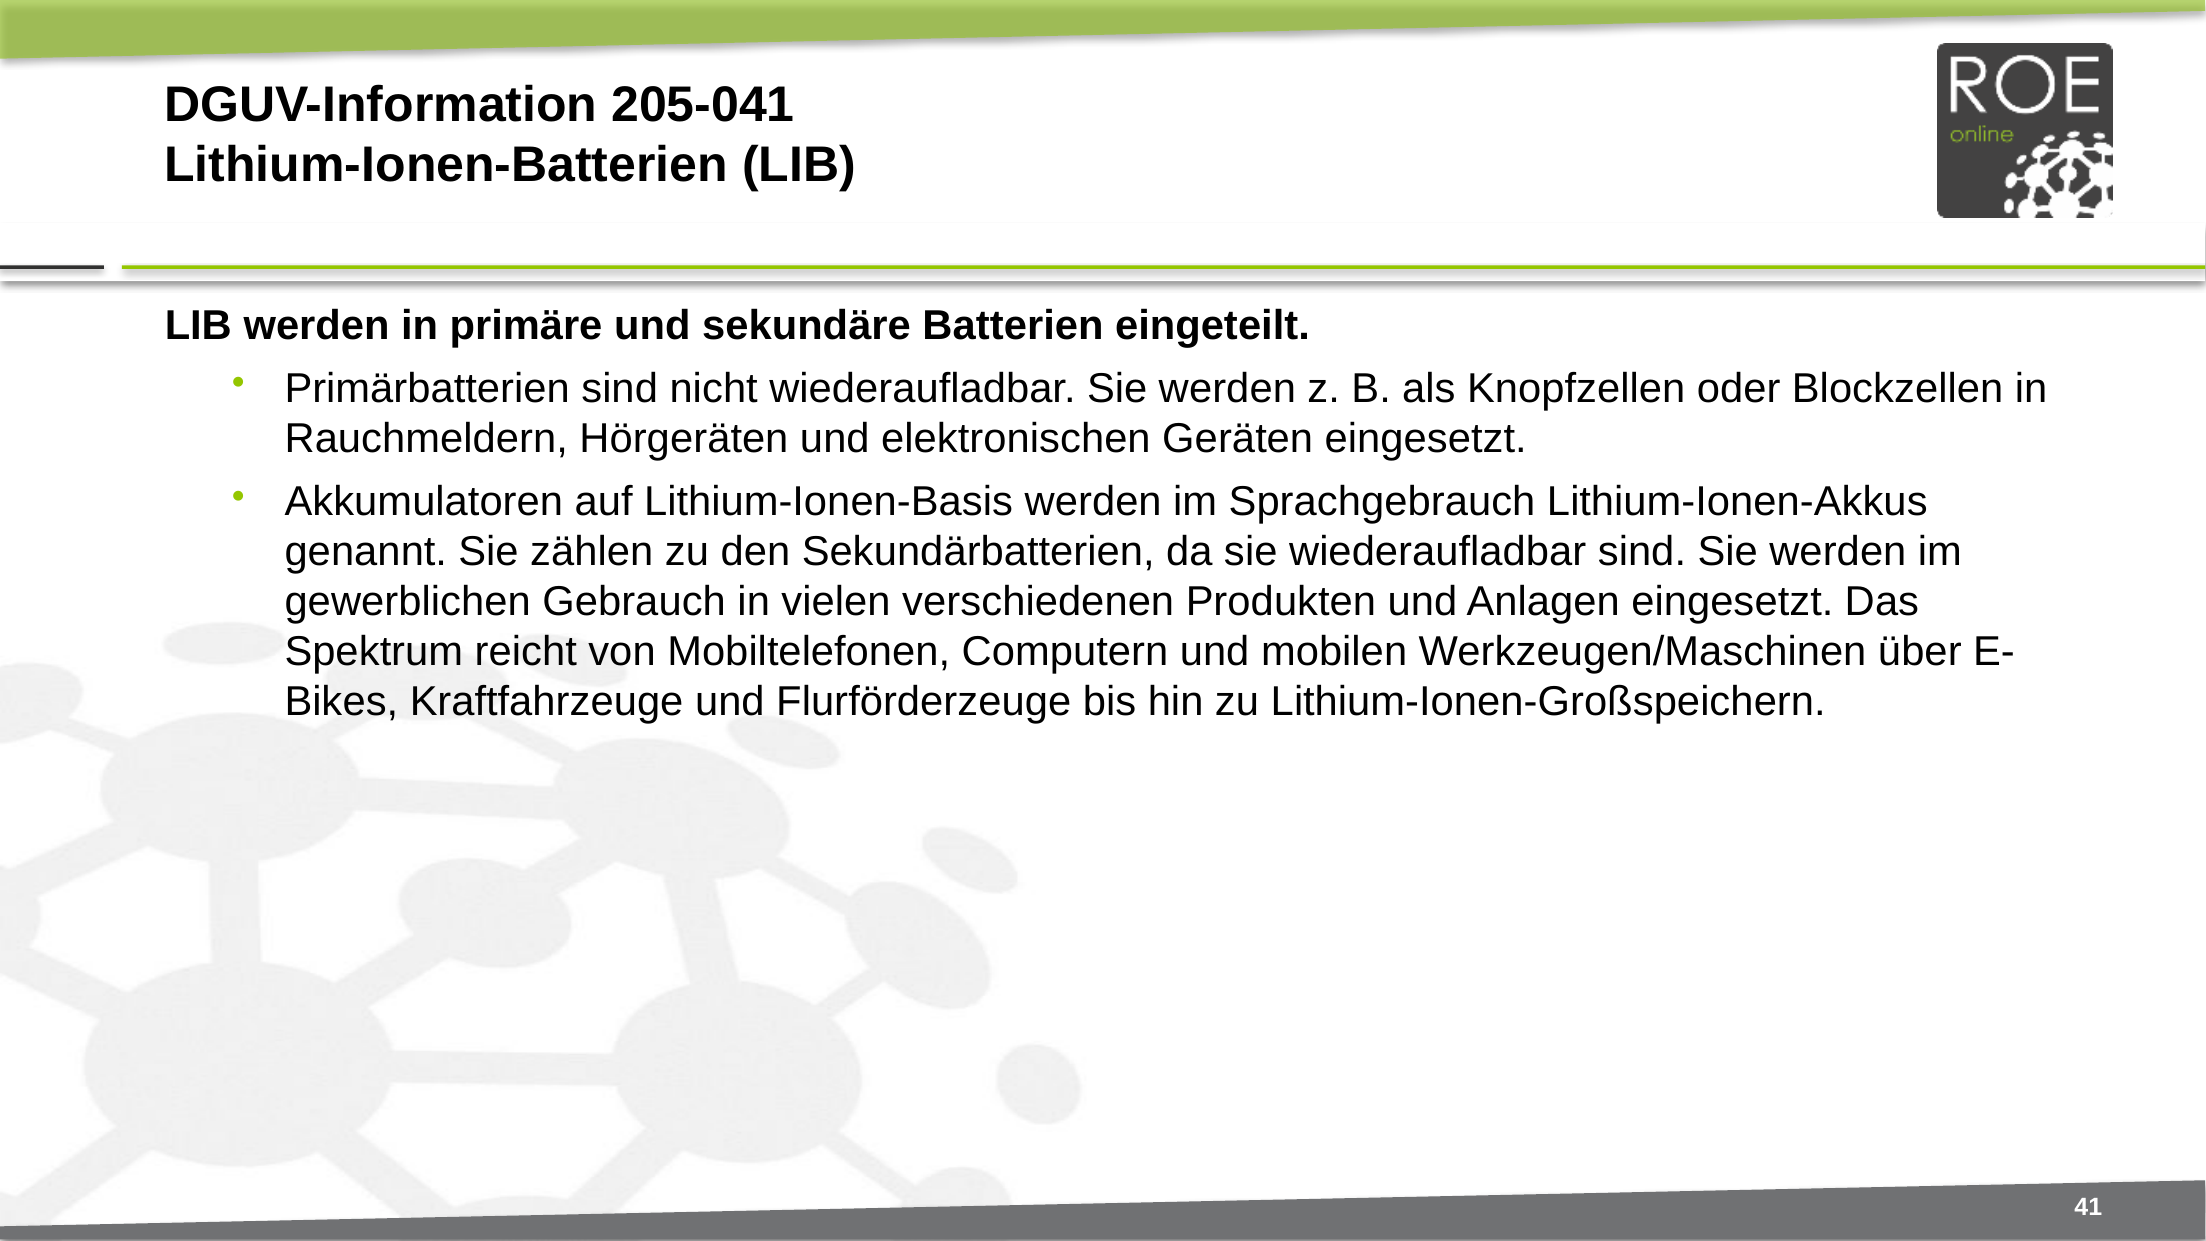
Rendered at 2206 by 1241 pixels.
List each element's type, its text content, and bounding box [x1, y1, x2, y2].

list LIB werden in primäre und sekundäre Batterien eingeteilt. Primärbatterien sind nicht wiederaufladbar. Sie werden z. B. als Knopfzellen oder Blockzellen in Rauchmeldern, Hörgeräten und elektronischen Geräten eingesetzt. Akkumulatoren auf Lithium-Ionen-Basis werden im Sprachgebrauch Lithium-Ionen-Akkus genannt. Sie zählen zu den Sekundärbatterien, da sie wiederaufladbar sind. Sie werden im gewerblichen Gebrauch in vielen verschiedenen Produkten und Anlagen eingesetzt. Das Spektrum reicht von Mobiltelefonen, Computern und mobilen Werkzeugen/Maschinen über E-Bikes, Kraftfahrzeuge und Flurförderzeuge bis hin zu Lithium-Ionen-Großspeichern. [147, 289, 2111, 1103]
slide_number 41 [2023, 1183, 2153, 1228]
picture [1937, 43, 2113, 218]
title DGUV-Information 205-041 Lithium-Ionen-Batterien (LIB) [146, 41, 1878, 221]
